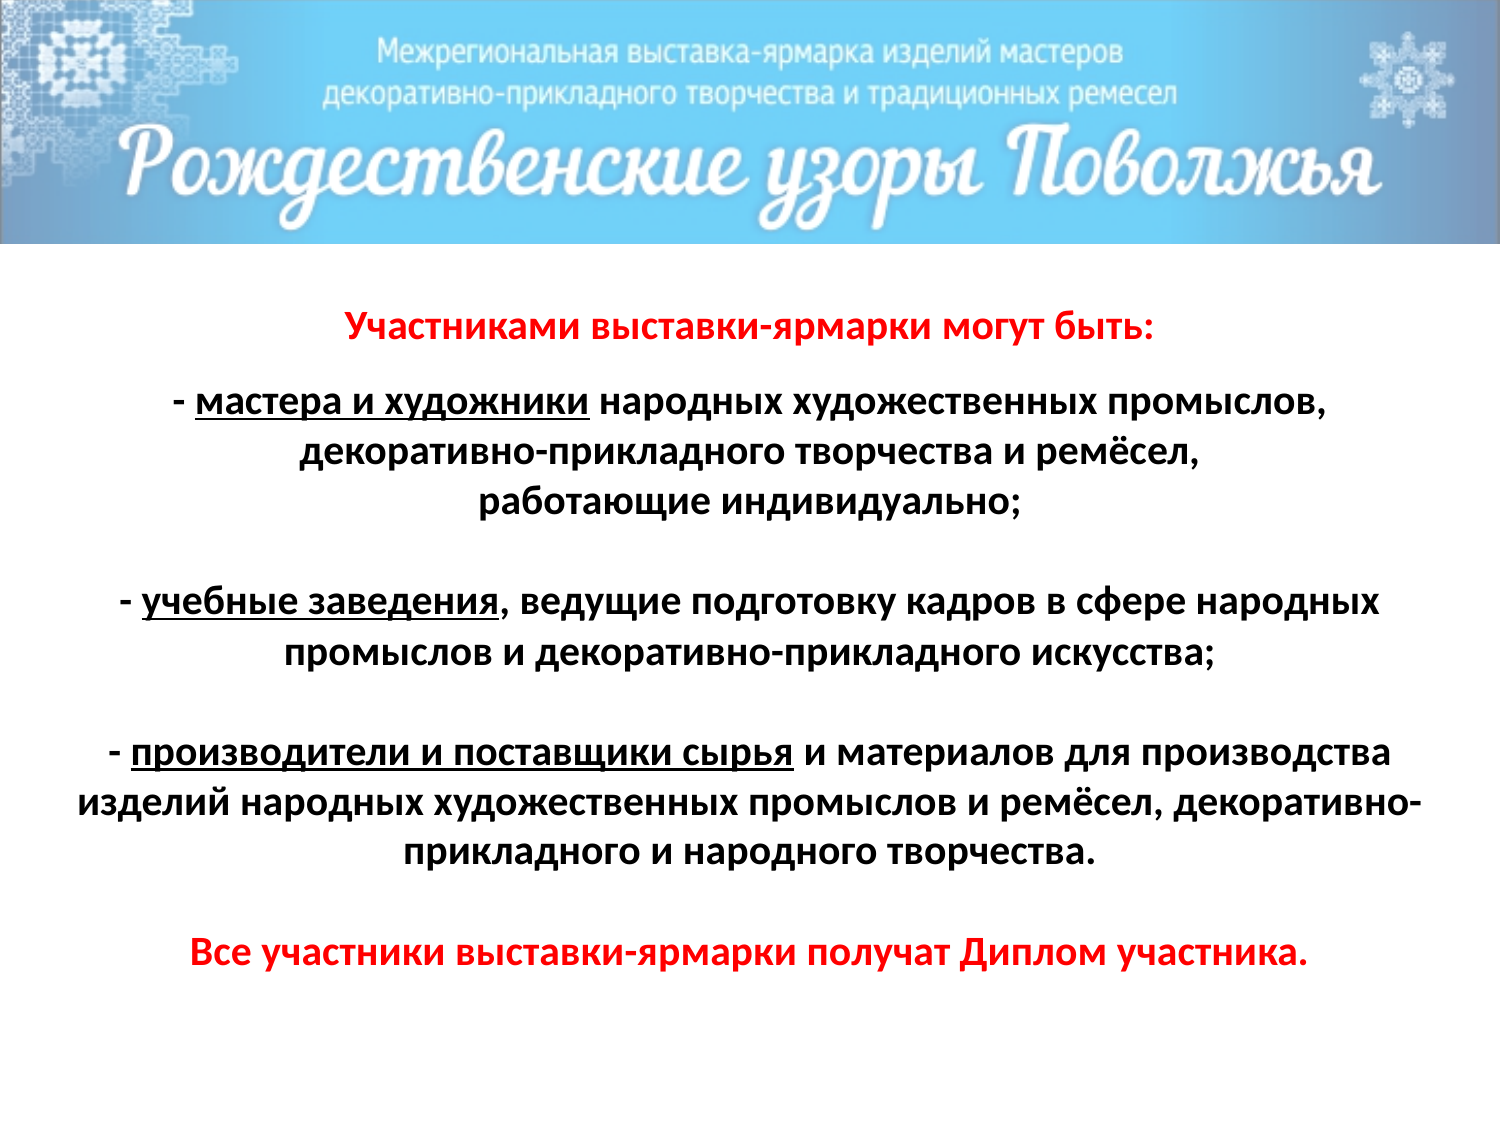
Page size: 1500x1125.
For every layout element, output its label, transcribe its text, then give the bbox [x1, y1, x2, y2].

text_box Участниками выставки-ярмарки могут быть: - мастера и художники народных художественных промыслов, декоративно-прикладного творчества и ремёсел, работающие индивидуально; - учебные заведения, ведущие подготовку кадров в сфере народных промыслов и декоративно-прикладного искусства; - производители и поставщики сырья и материалов для производства изделий народных художественных промыслов и ремёсел, декоративно-прикладного и народного творчества. Все участники выставки-ярмарки получат Диплом участника. [41, 290, 1459, 981]
picture [0, 0, 1500, 244]
